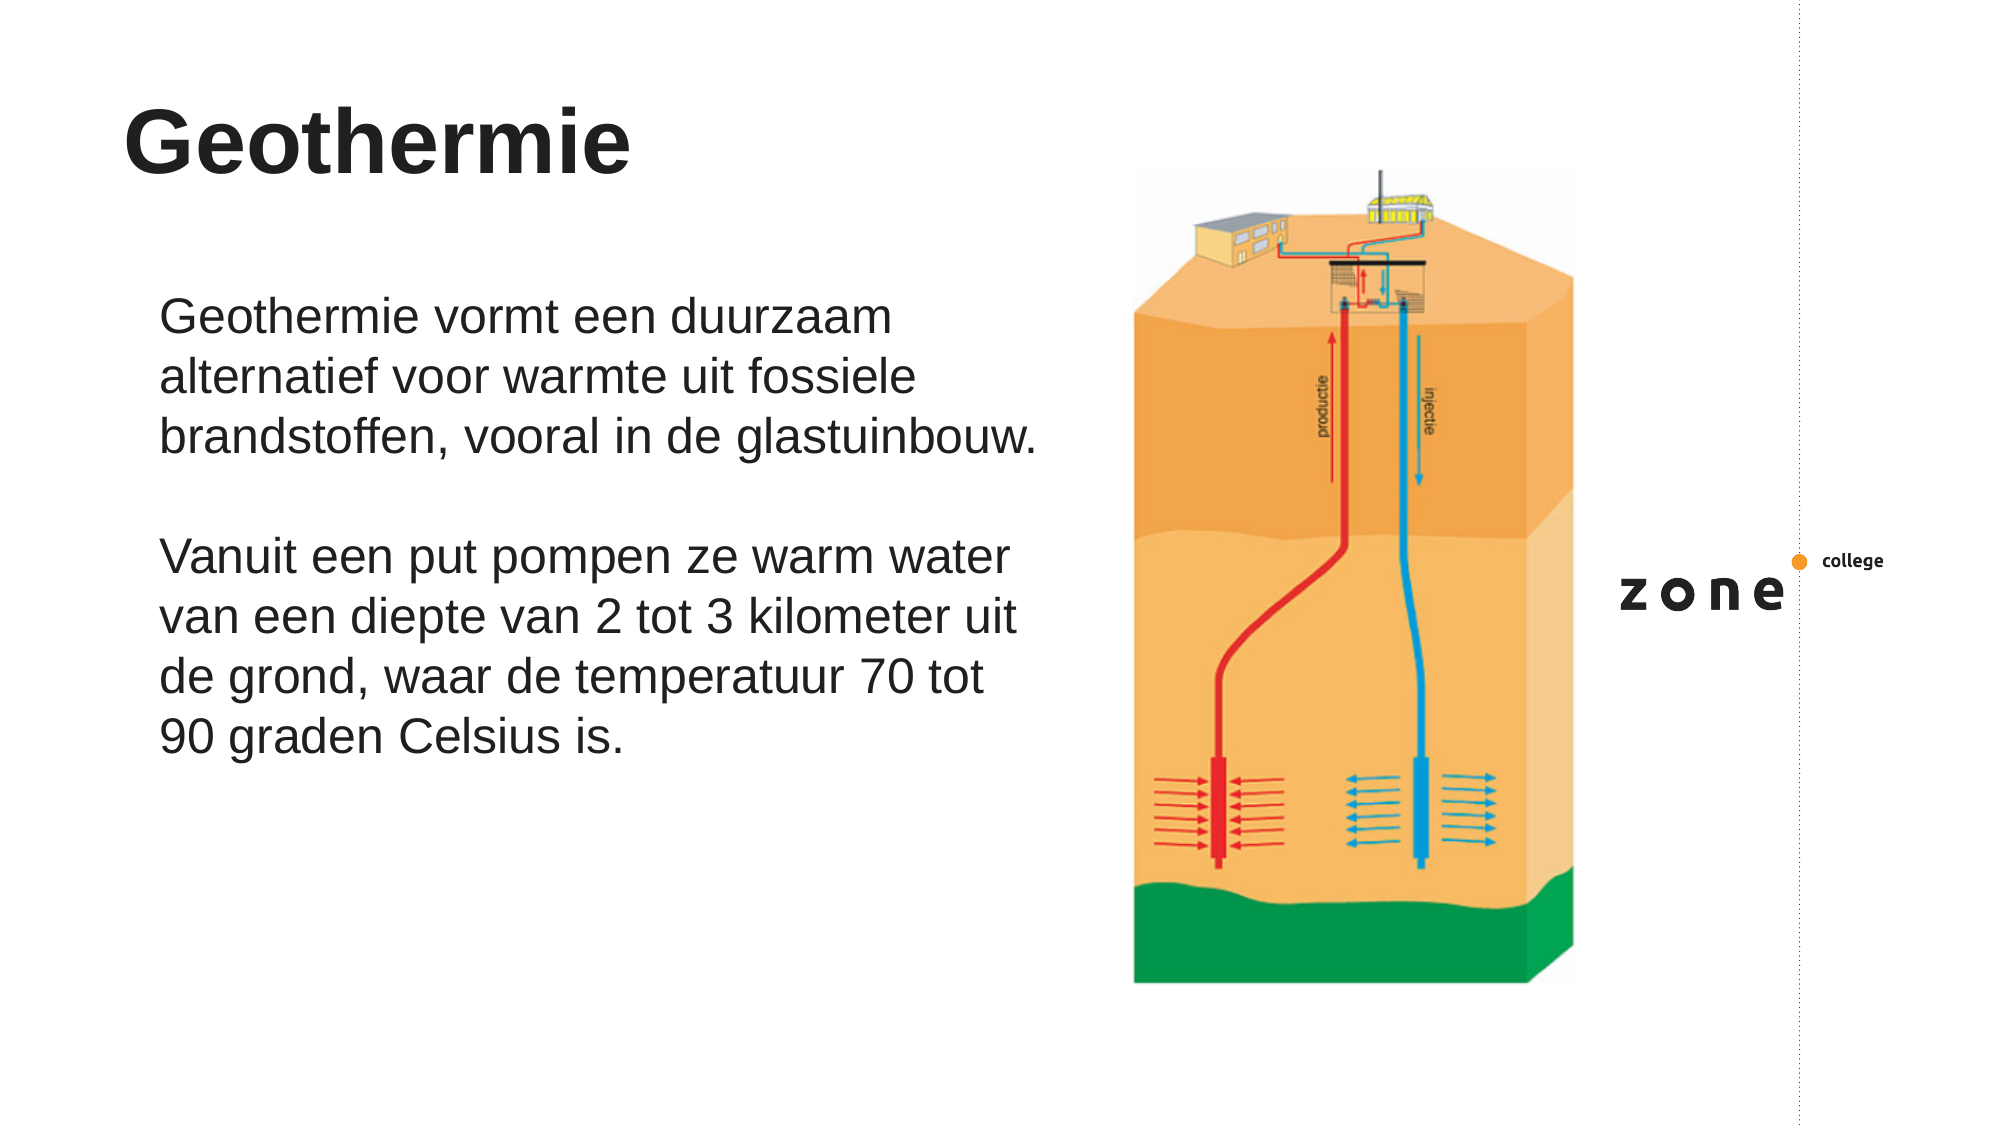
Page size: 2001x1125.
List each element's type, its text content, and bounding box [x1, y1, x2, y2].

picture [1124, 122, 1592, 1031]
title Geothermie [124, 94, 1607, 272]
list Geothermie vormt een duurzaam alternatief voor warmte uit fossiele brandstoffen, vooral in de glastuinbouw. Vanuit een put pompen ze warm water van een diepte van 2 tot 3 kilometer uit de grond, waar de temperatuur 70 tot 90 graden Celsius is. [159, 283, 1040, 998]
picture [1596, 0, 2001, 1125]
